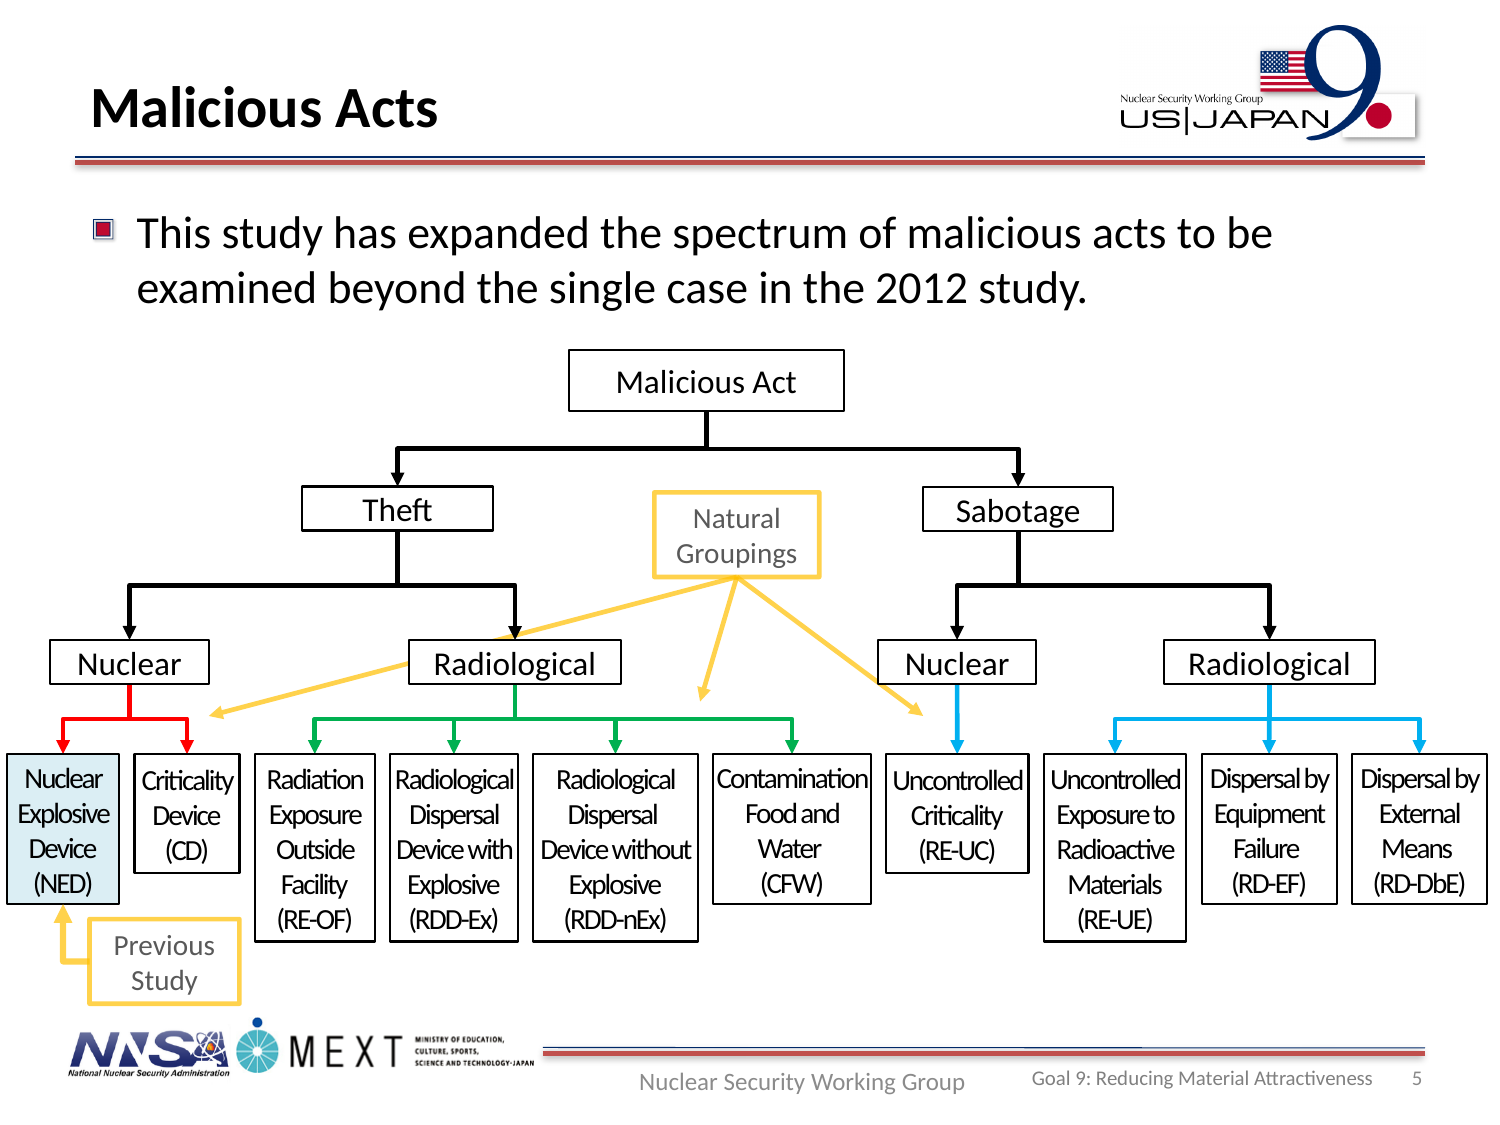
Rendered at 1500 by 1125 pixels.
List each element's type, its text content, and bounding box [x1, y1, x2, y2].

title Malicious Acts [74, 44, 1426, 163]
slide_number 5 [1374, 1047, 1438, 1108]
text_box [6, 349, 1488, 942]
picture [1119, 25, 1426, 44]
list This study has expanded the spectrum of malicious acts to be examined beyond the single case in the 2012 study. [74, 194, 1426, 348]
text_box Previous Study [89, 950, 240, 1004]
picture [90, 216, 118, 244]
picture [64, 1024, 235, 1085]
picture [236, 1017, 534, 1073]
footer Nuclear Security Working Group [565, 1050, 1041, 1111]
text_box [62, 903, 90, 962]
